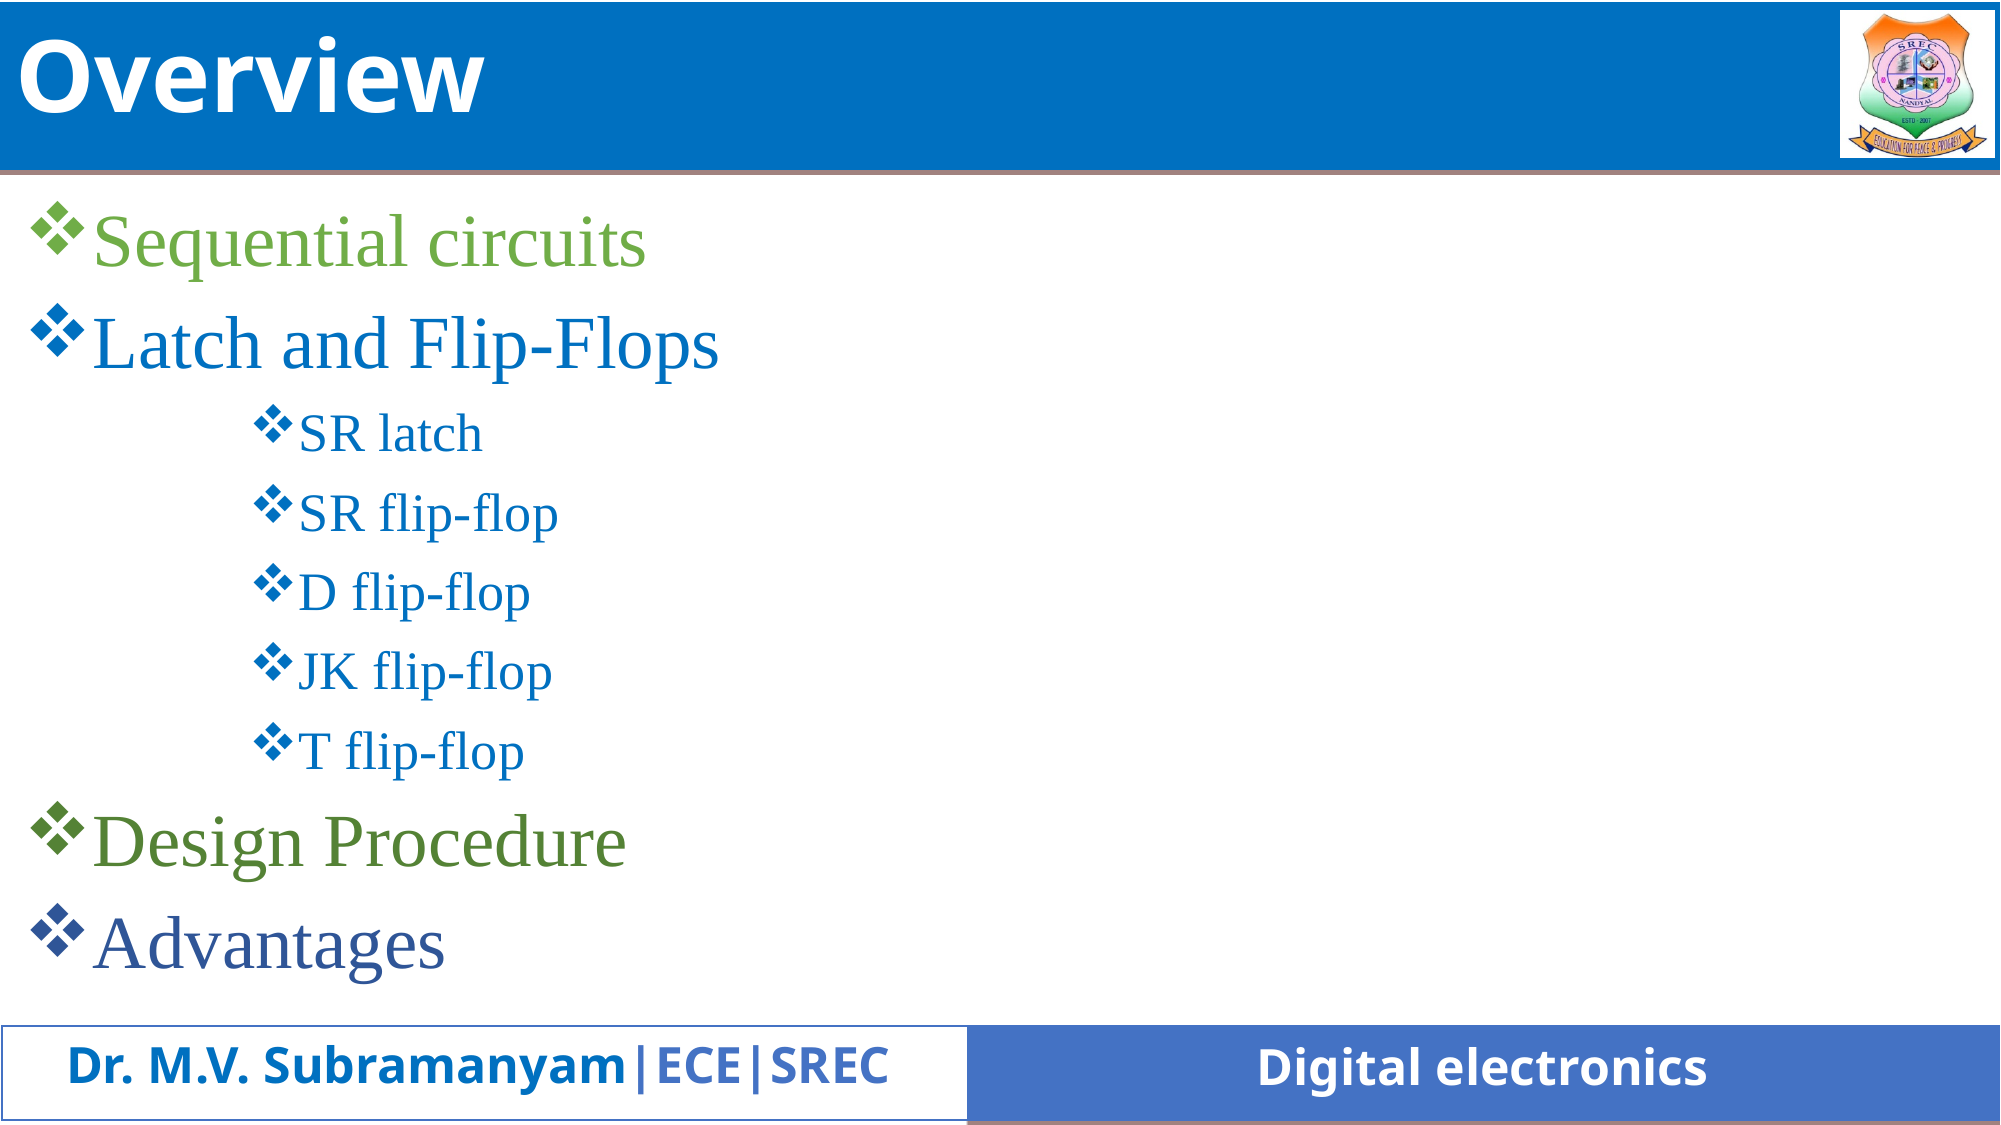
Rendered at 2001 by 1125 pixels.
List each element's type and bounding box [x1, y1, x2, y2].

text_box [0, 4, 2000, 1121]
picture [1840, 10, 1995, 158]
